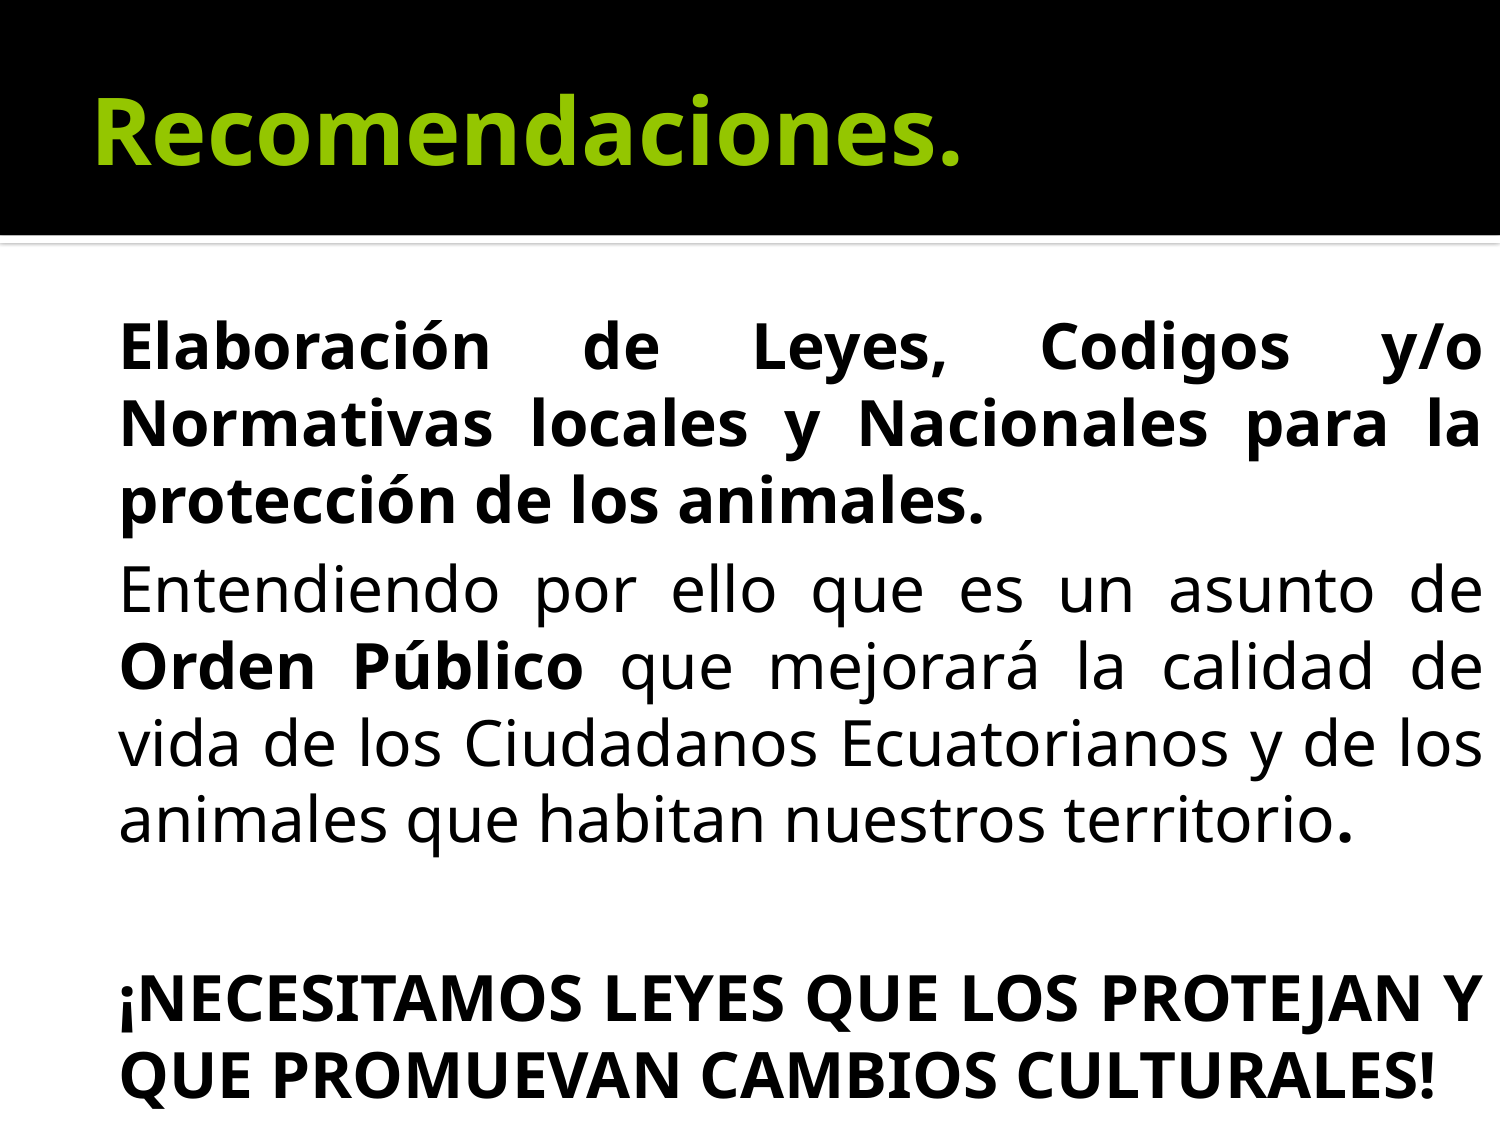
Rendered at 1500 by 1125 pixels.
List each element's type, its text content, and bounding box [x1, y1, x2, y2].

list Elaboración de Leyes, Codigos y/o Normativas locales y Nacionales para la protección de los animales. Entendiendo por ello que es un asunto de Orden Público que mejorará la calidad de vida de los Ciudadanos Ecuatorianos y de los animales que habitan nuestros territorio. ¡NECESITAMOS LEYES QUE LOS PROTEJAN Y QUE PROMUEVAN CAMBIOS CULTURALES! [34, 291, 1500, 1125]
title Recomendaciones. [75, 25, 1425, 231]
